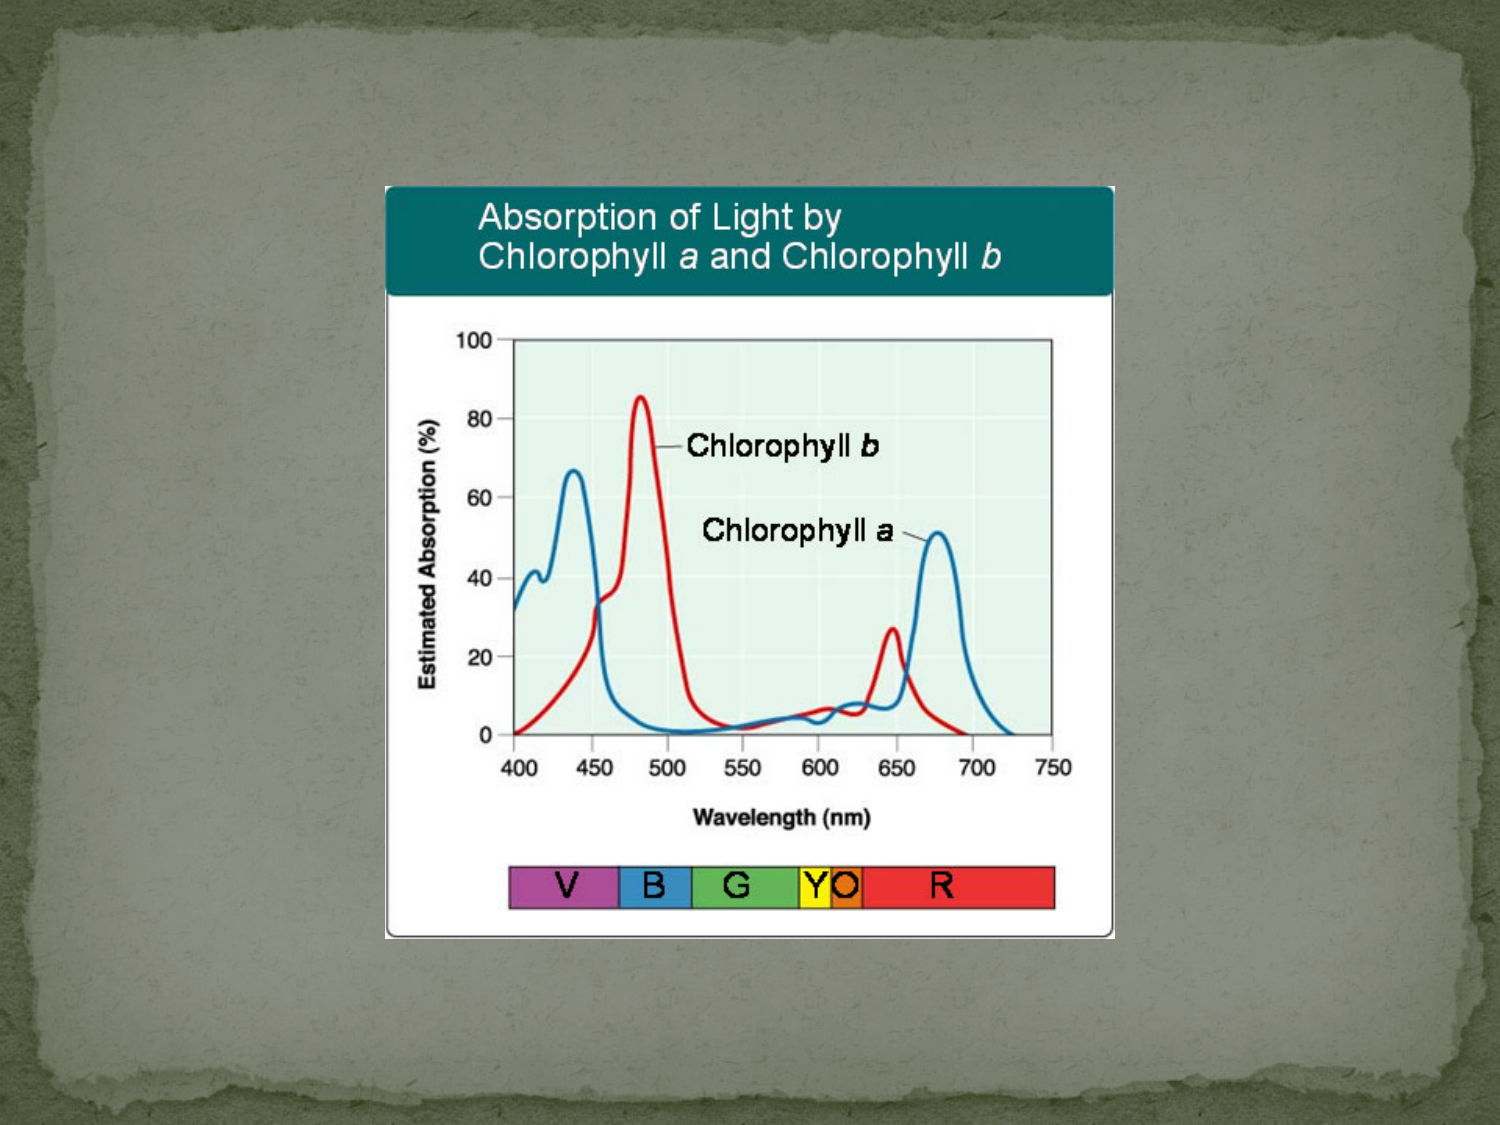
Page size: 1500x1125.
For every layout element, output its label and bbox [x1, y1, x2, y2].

picture [385, 186, 1115, 939]
